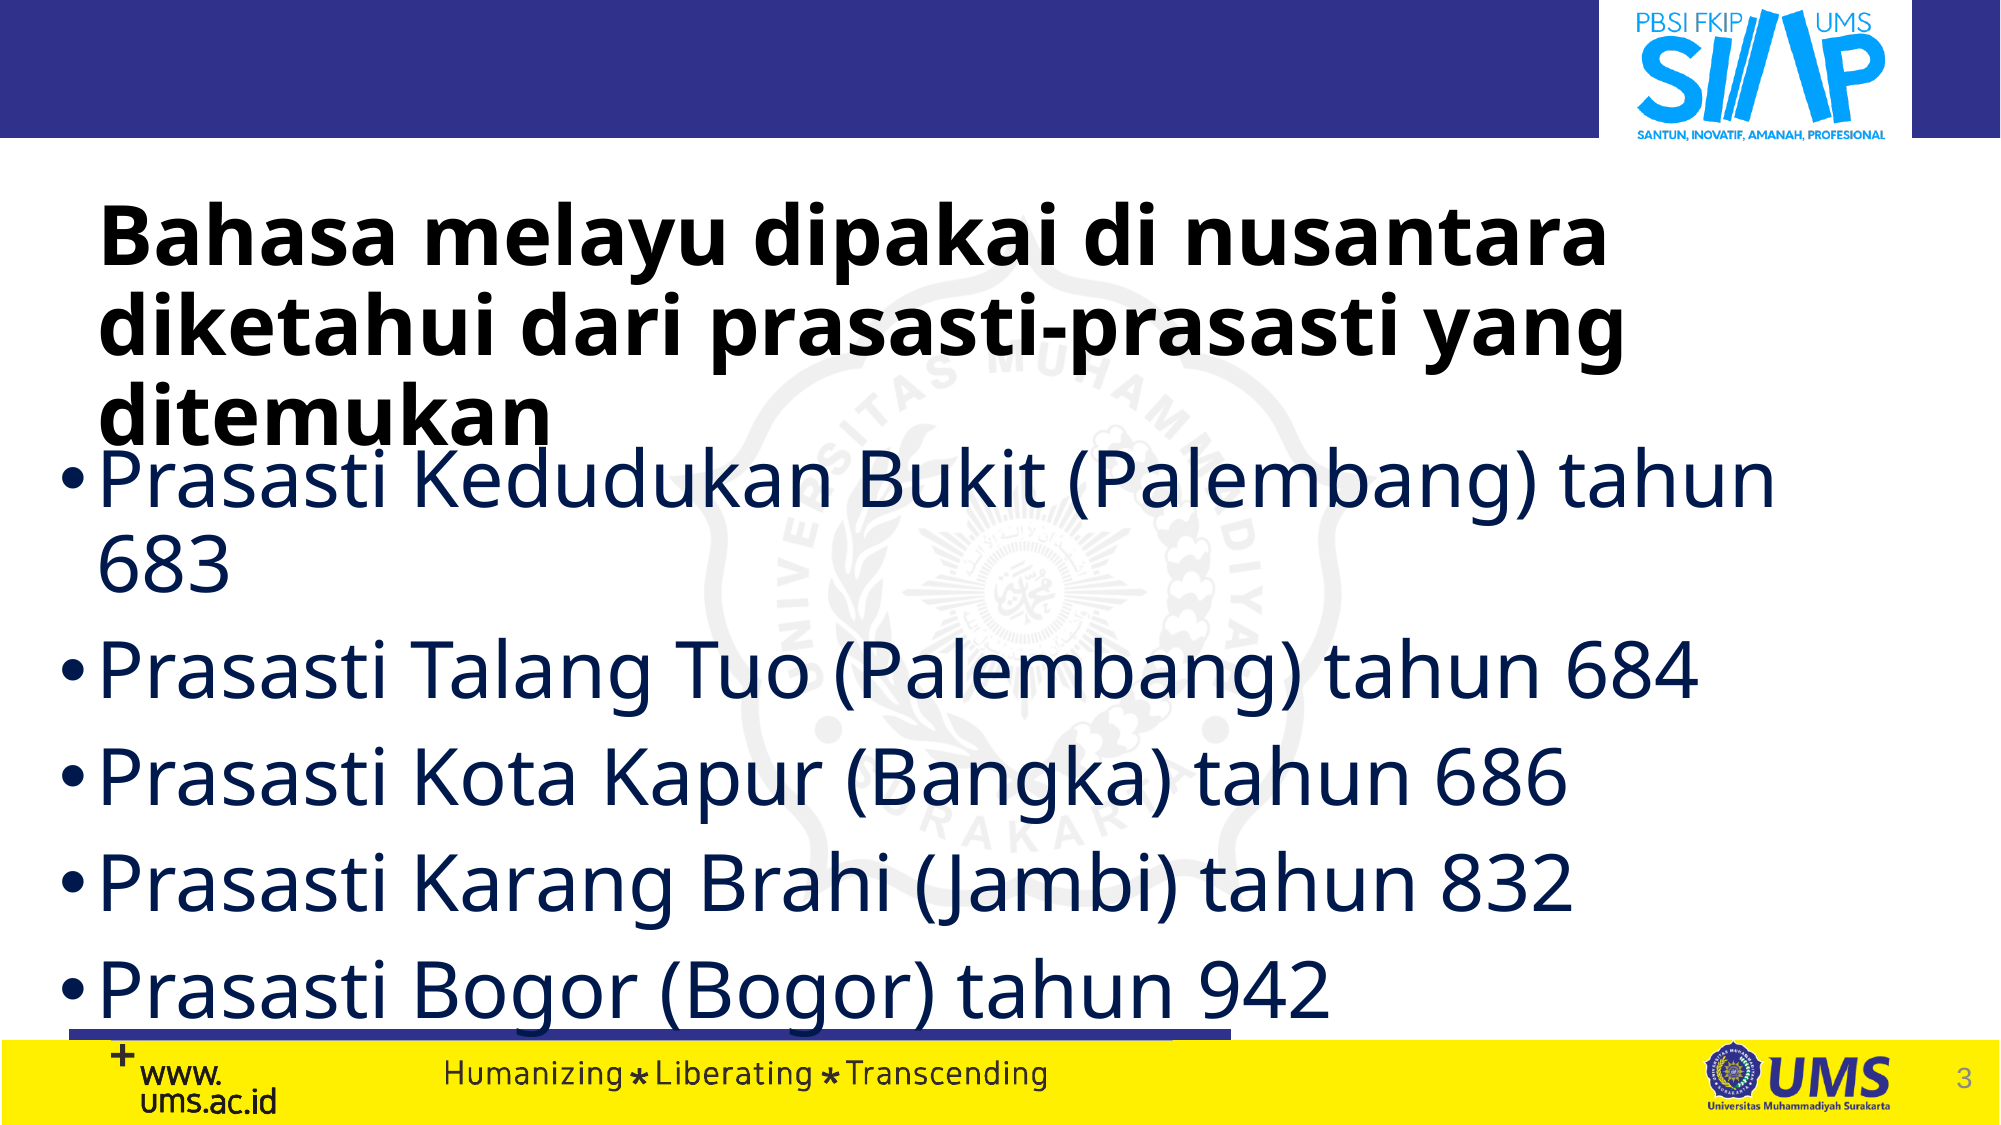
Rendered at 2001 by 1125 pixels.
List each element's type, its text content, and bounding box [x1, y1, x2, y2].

text_box Bahasa melayu dipakai di nusantara diketahui dari prasasti-prasasti yang ditemukan [82, 186, 1855, 358]
picture [1637, 9, 1885, 141]
slide_number 3 [1911, 1042, 1988, 1113]
picture [1697, 1034, 1895, 1115]
list Prasasti Kedudukan Bukit (Palembang) tahun 683 Prasasti Talang Tuo (Palembang) tahun 684 Prasasti Kota Kapur (Bangka) tahun 686 Prasasti Karang Brahi (Jambi) tahun 832 Prasasti Bogor (Bogor) tahun 942 [44, 431, 1816, 939]
